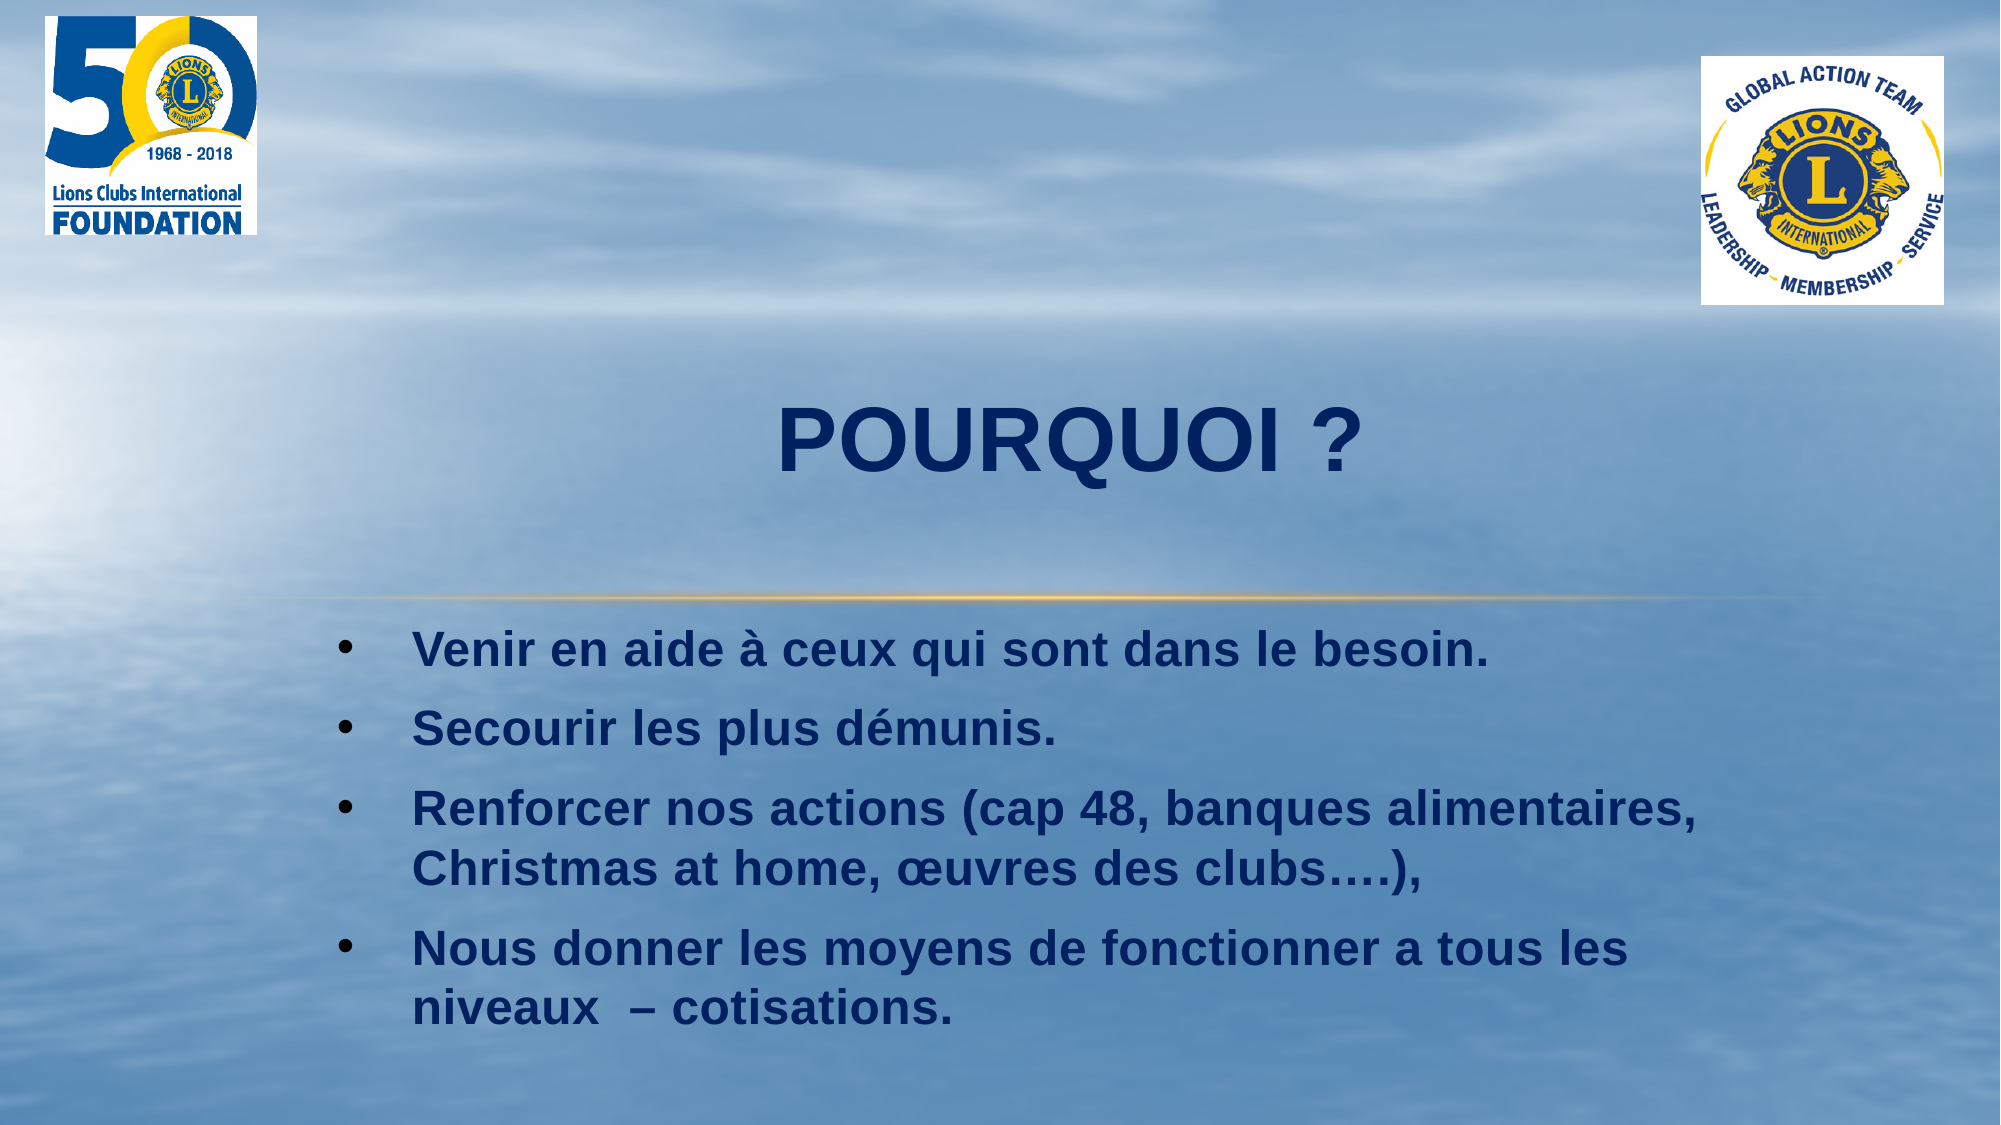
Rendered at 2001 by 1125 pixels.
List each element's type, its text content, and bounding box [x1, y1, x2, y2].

subtitle Venir en aide à ceux qui sont dans le besoin. Secourir les plus démunis. Renforcer nos actions (cap 48, banques alimentaires, Christmas at home, œuvres des clubs….), Nous donner les moyens de fonctionner a tous les niveaux – cotisations. [321, 609, 1722, 1057]
picture [0, 0, 2000, 750]
title POURQUOI ? [221, 255, 1922, 498]
